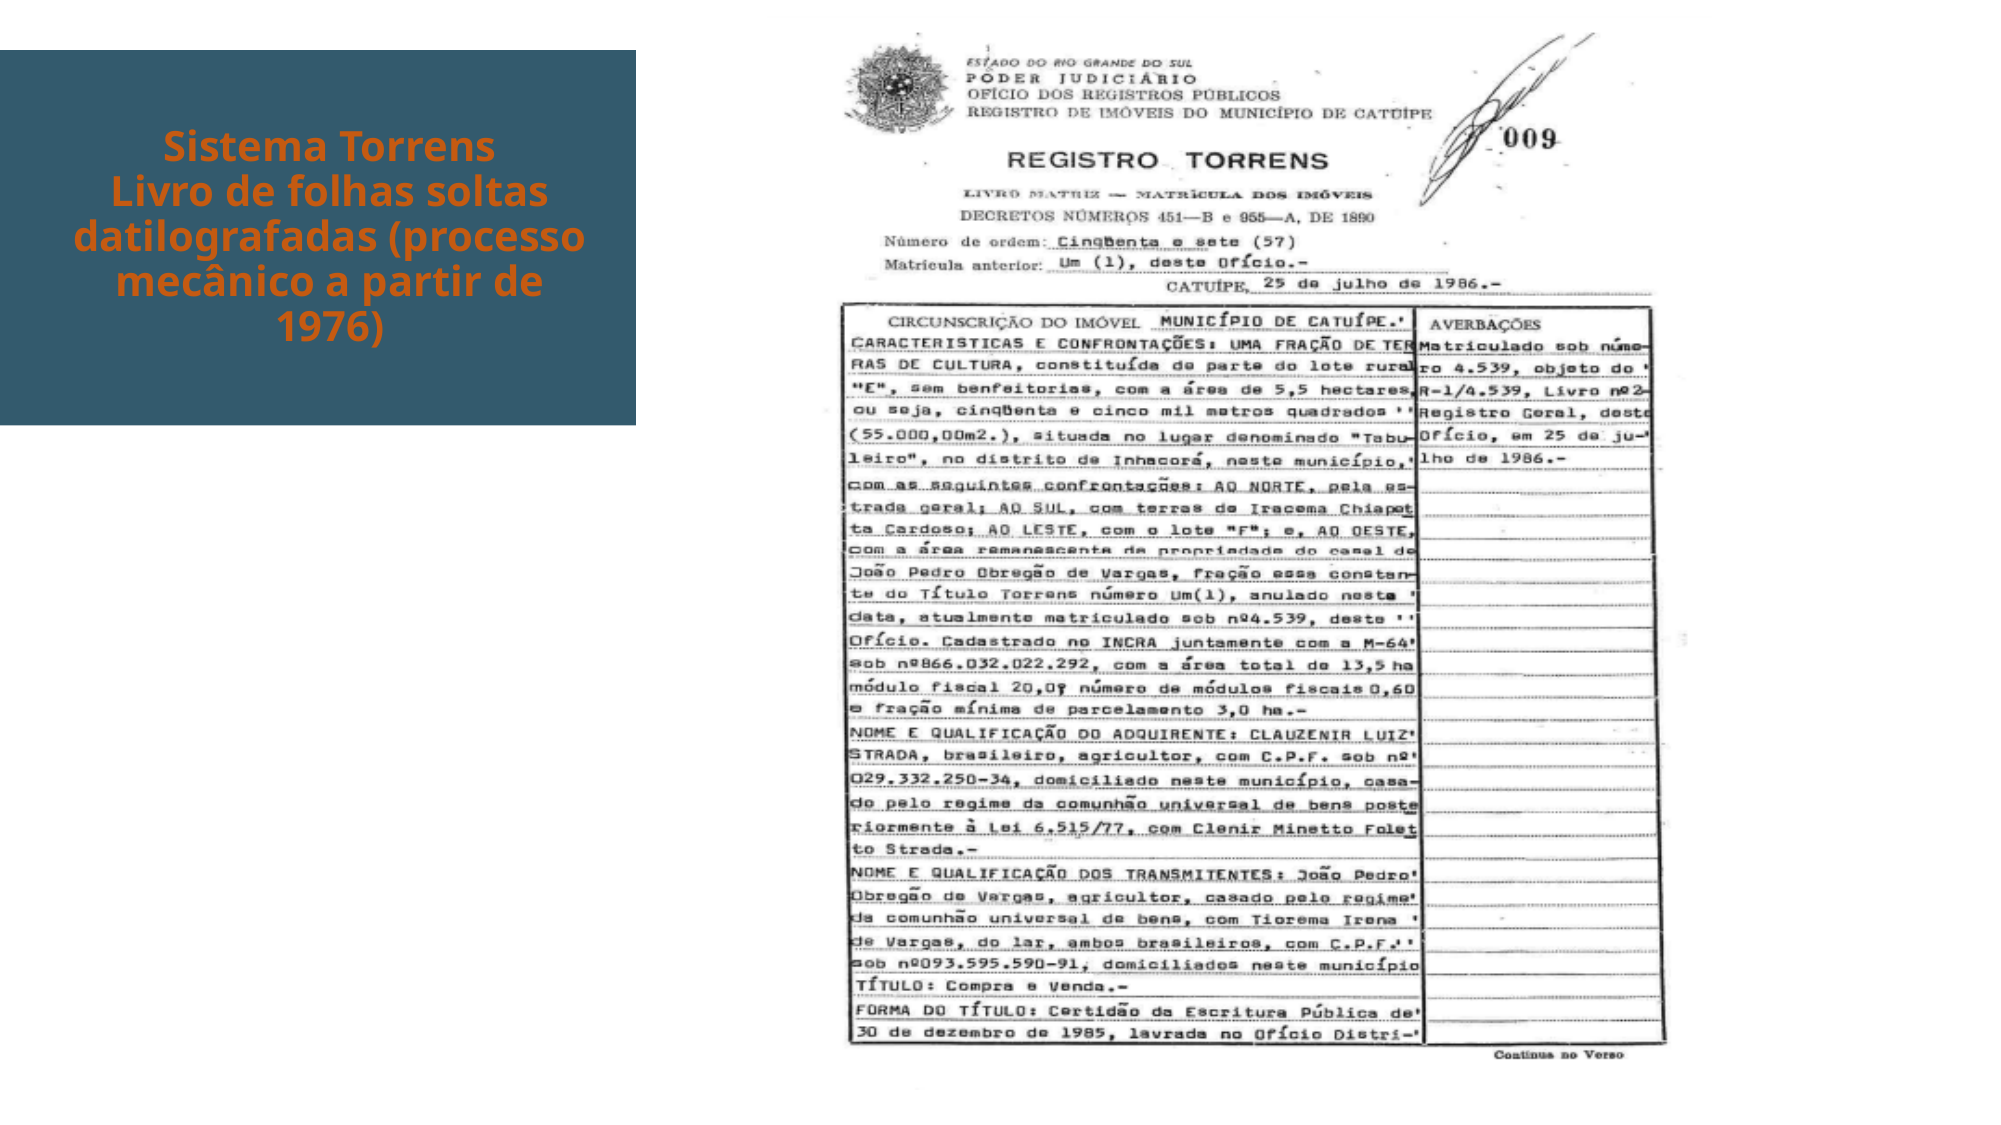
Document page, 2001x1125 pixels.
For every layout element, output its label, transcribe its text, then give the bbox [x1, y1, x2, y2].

text_box [0, 49, 637, 426]
picture [767, 16, 1712, 1090]
text_box Sistema Torrens Livro de folhas soltas datilografadas (processo mecânico a partir de 1976) [48, 50, 612, 426]
